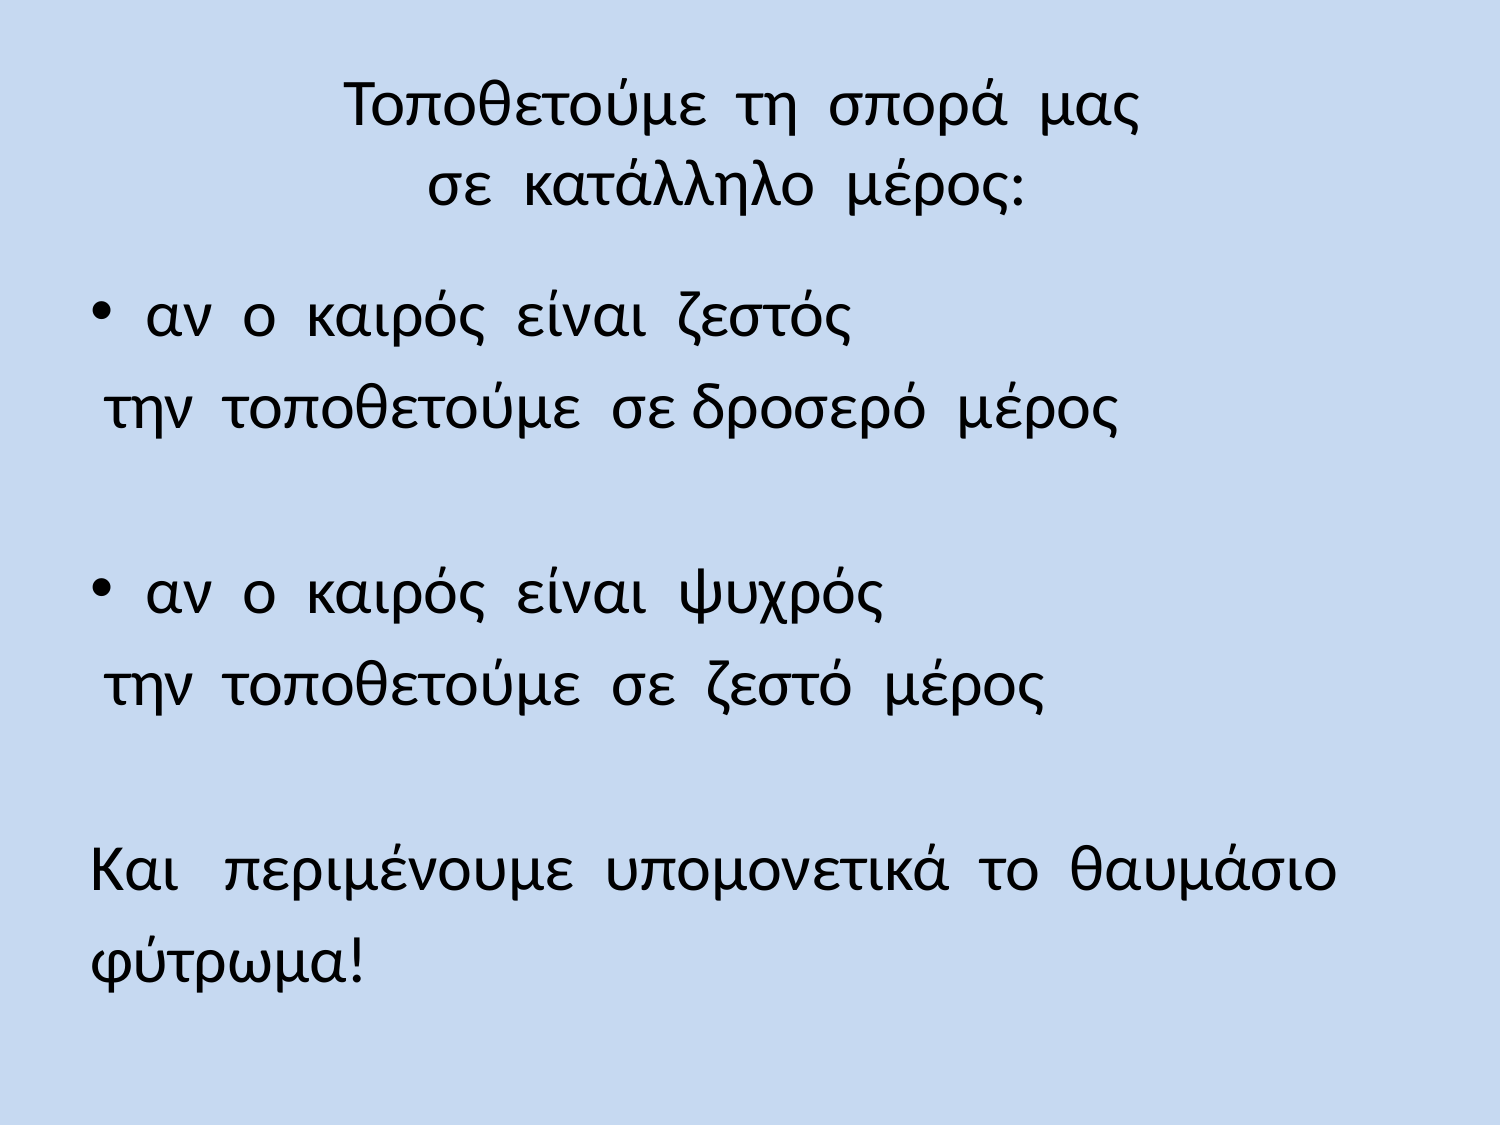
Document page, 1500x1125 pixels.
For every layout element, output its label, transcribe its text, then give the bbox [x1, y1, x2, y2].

list αν ο καιρός είναι ζεστός την τοποθετούμε σε δροσερό μέρος αν ο καιρός είναι ψυχρός την τοποθετούμε σε ζεστό μέρος Και περιμένουμε υπομονετικά το θαυμάσιο φύτρωμα! [75, 262, 1425, 1005]
title Τοποθετούμε τη σπορά μας σε κατάλληλο μέρος: [75, 45, 1425, 233]
